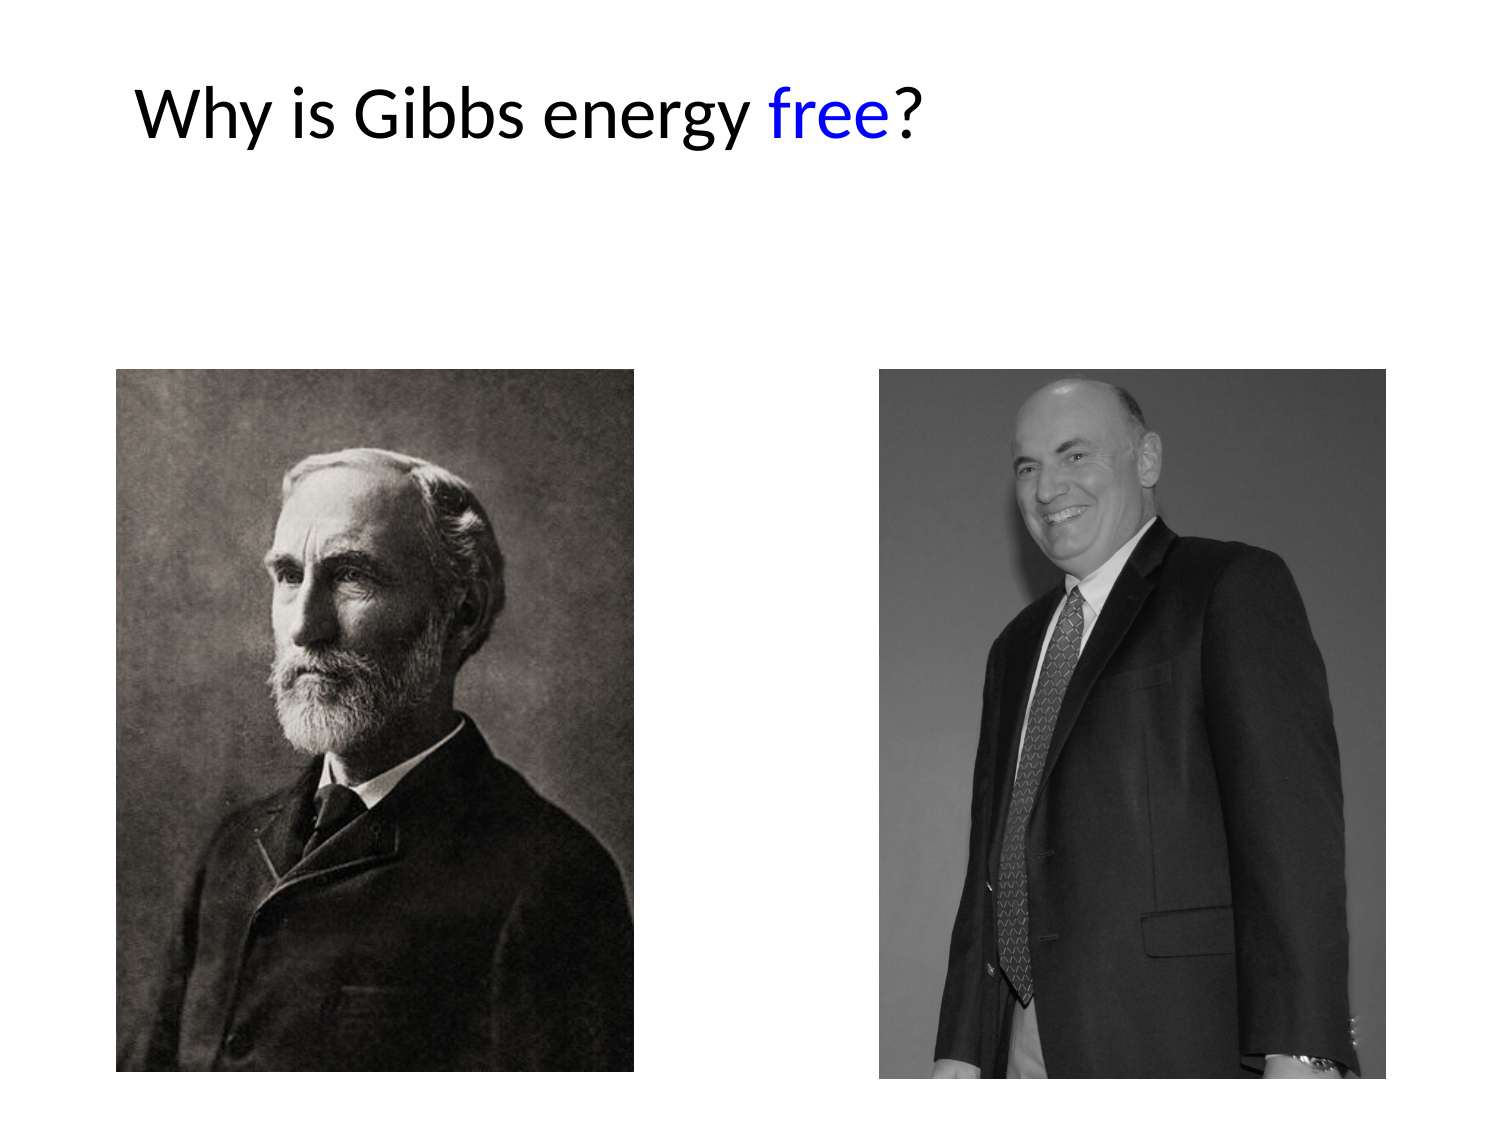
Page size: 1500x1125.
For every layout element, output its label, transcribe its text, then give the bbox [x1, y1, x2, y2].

picture [116, 369, 634, 1072]
text_box Why is Gibbs energy free? [120, 56, 941, 161]
picture [879, 369, 1387, 1080]
